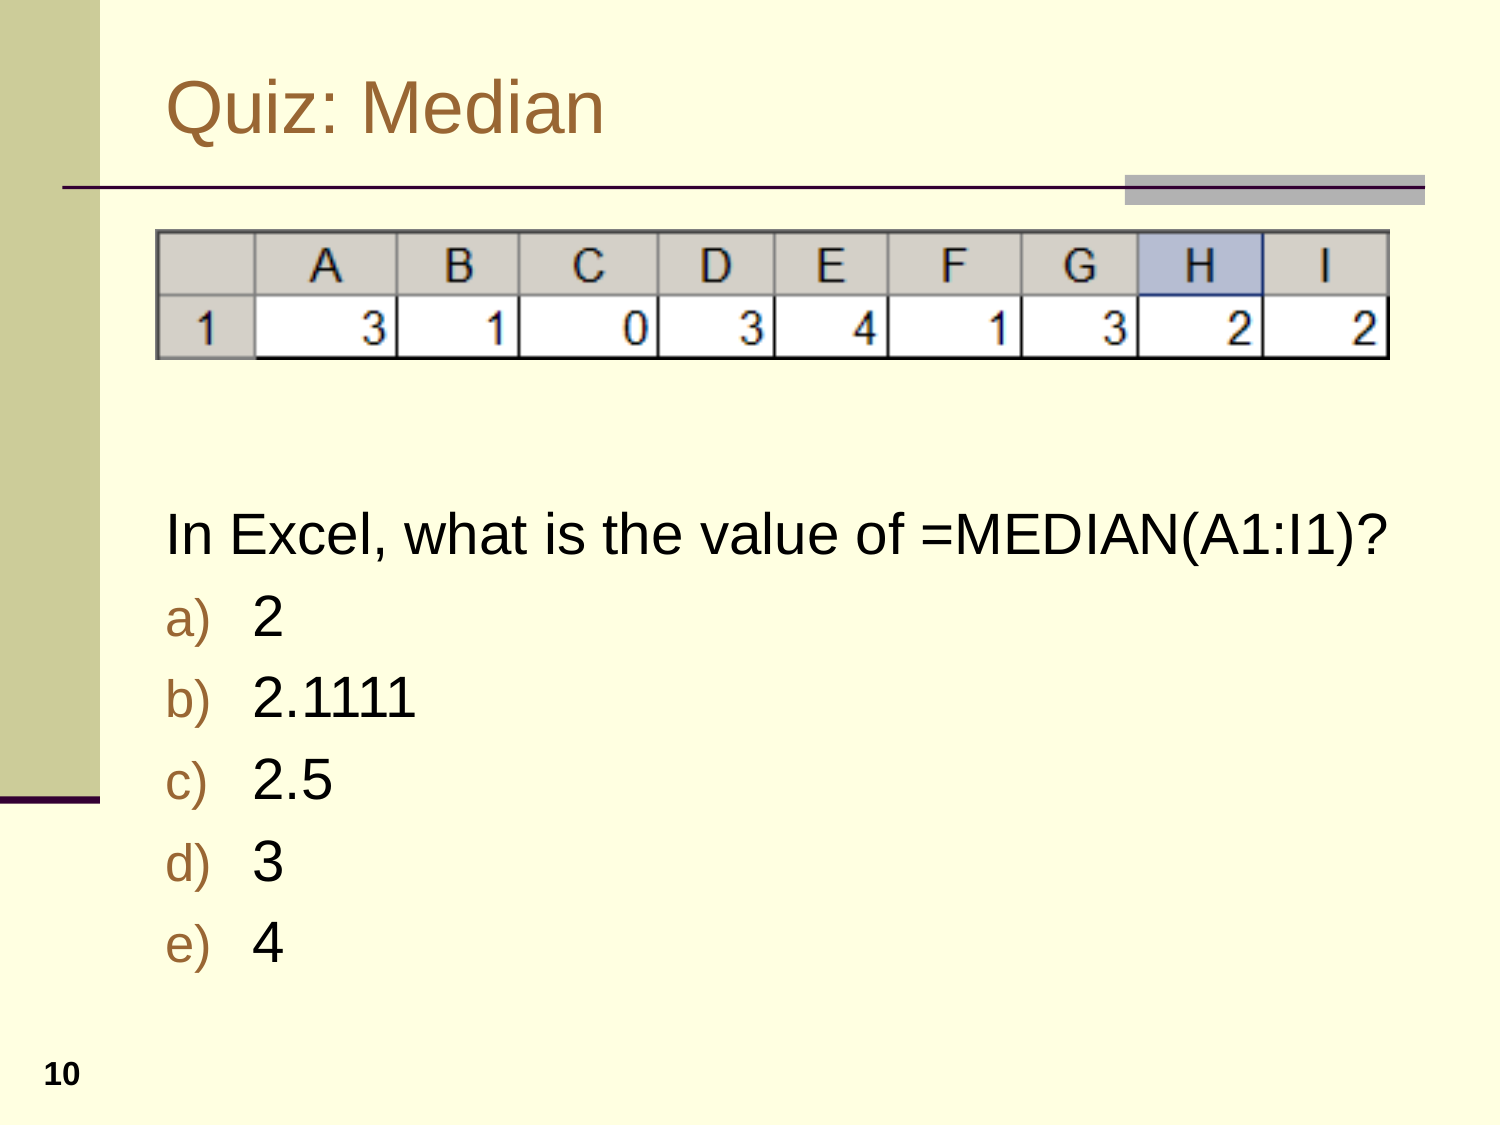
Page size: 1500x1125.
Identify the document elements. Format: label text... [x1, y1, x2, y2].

title Quiz: Median [149, 45, 1426, 163]
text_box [155, 229, 1391, 361]
slide_number 10 [20, 1044, 104, 1096]
list In Excel, what is the value of =MEDIAN(A1:I1)? 2 2.1111 2.5 3 4 [149, 488, 1426, 1006]
